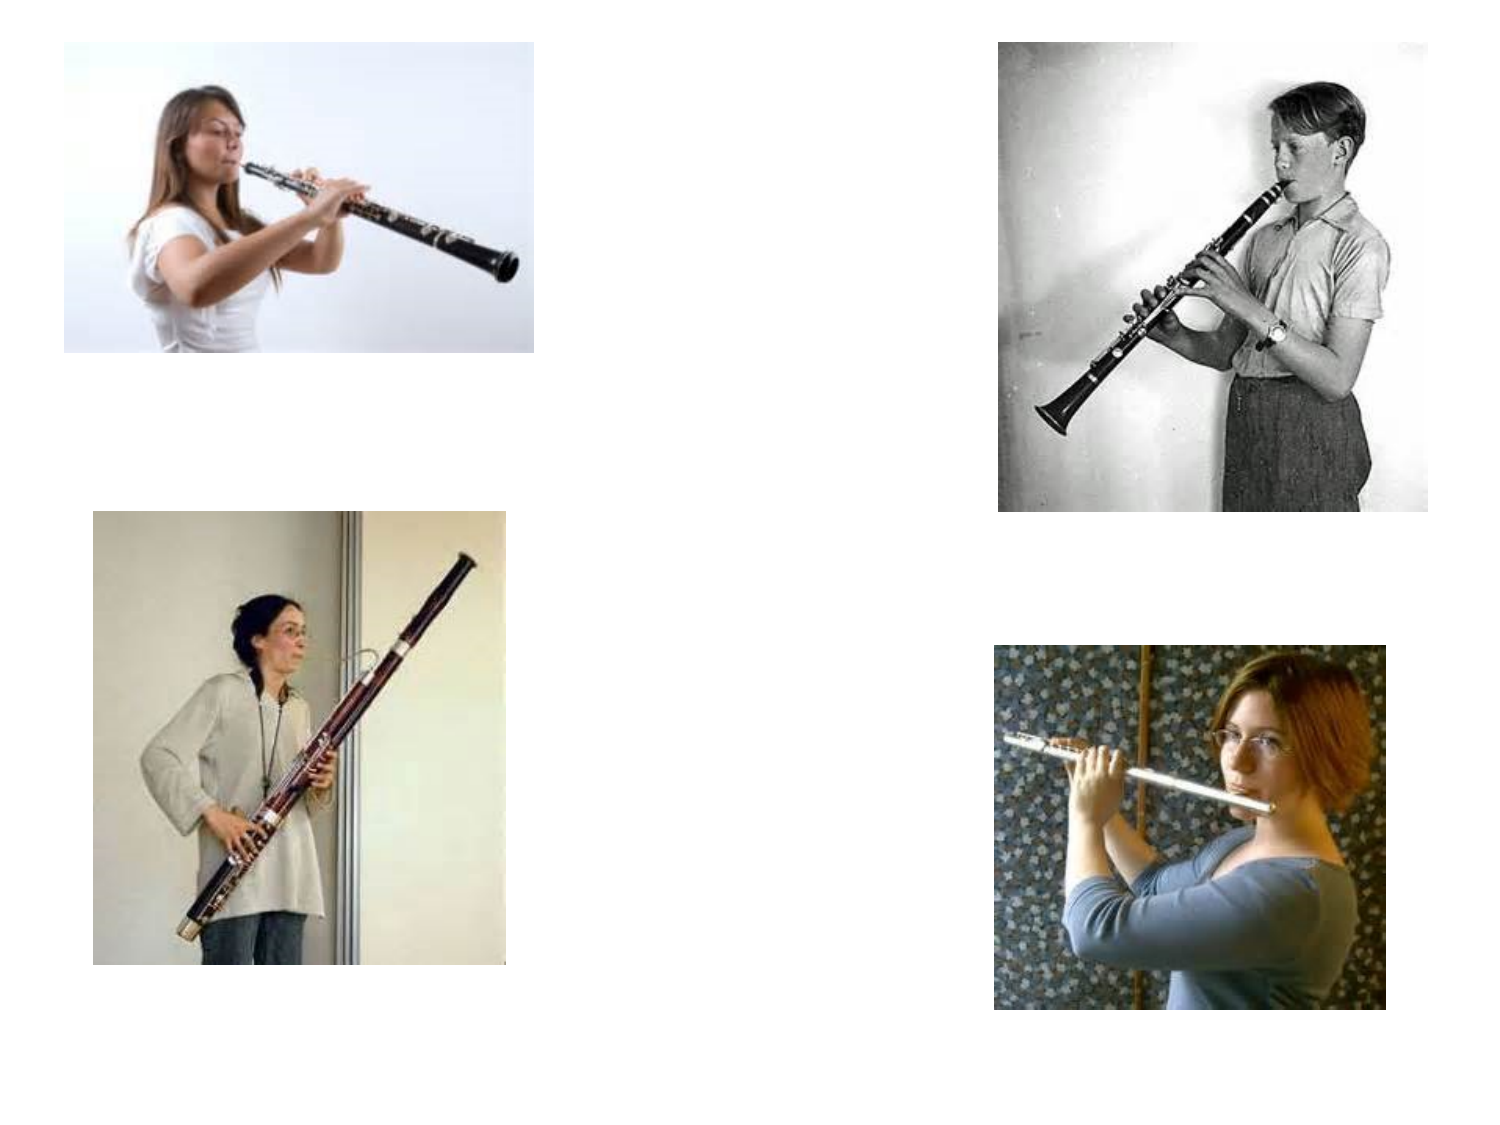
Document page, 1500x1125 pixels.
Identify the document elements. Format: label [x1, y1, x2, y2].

picture [994, 644, 1386, 1010]
picture [997, 42, 1428, 512]
picture [92, 511, 506, 965]
picture [64, 42, 534, 353]
